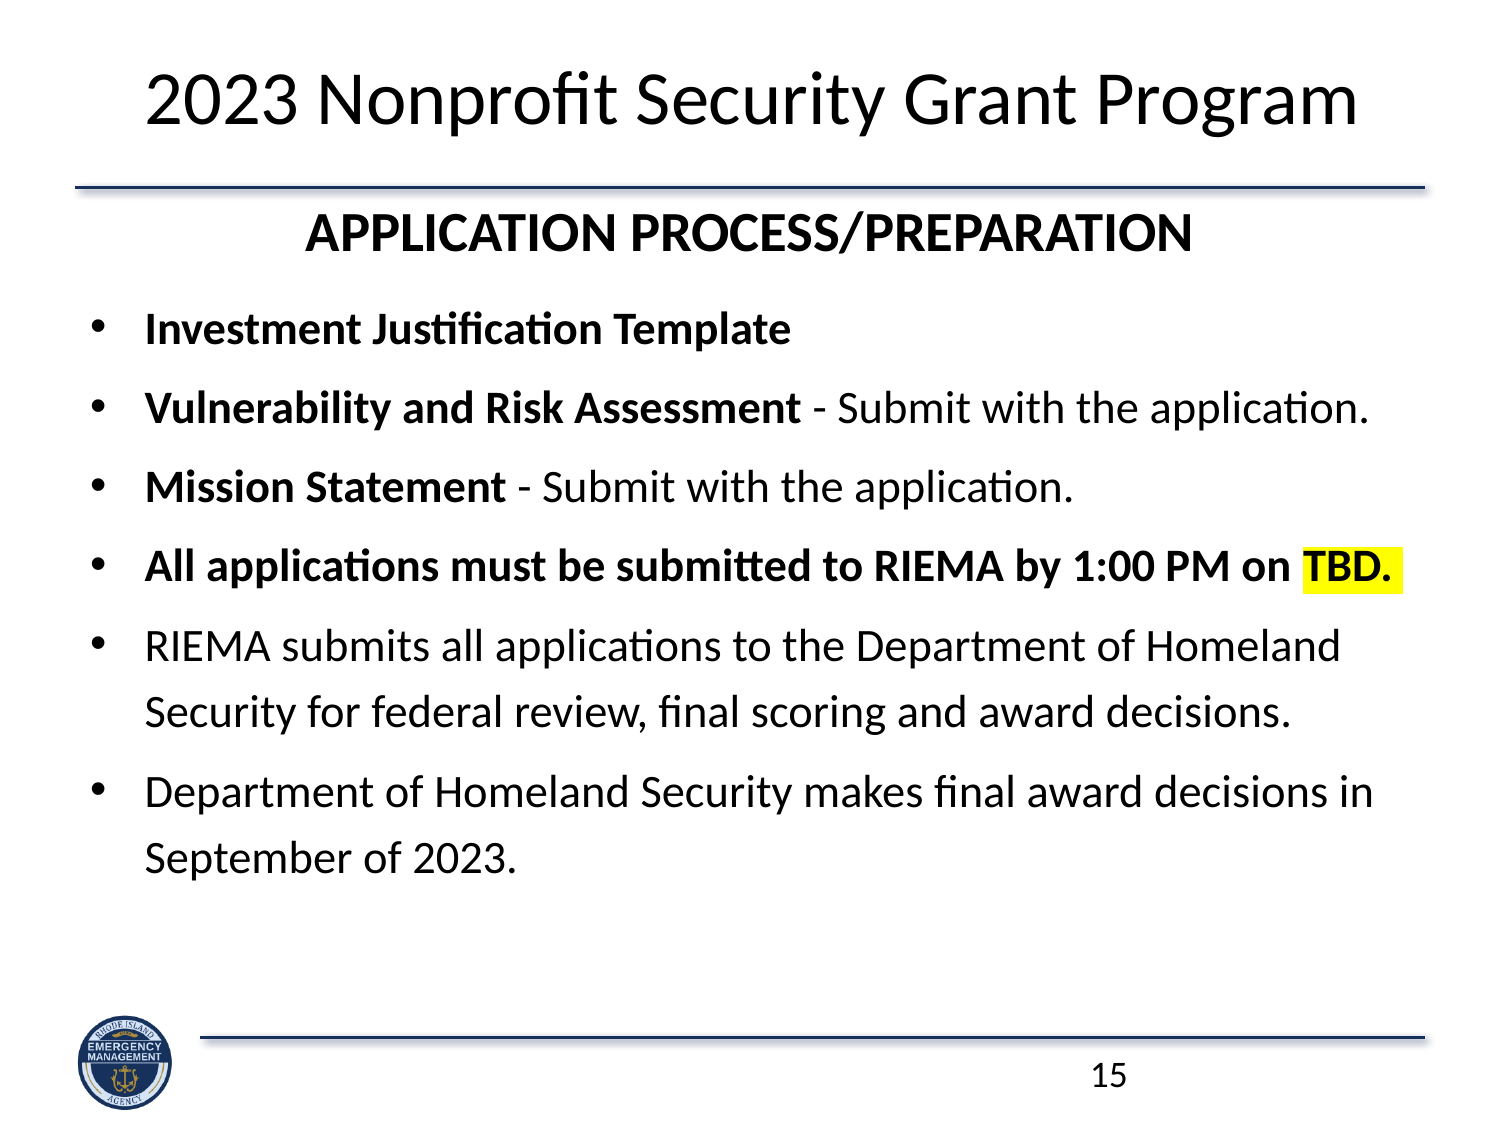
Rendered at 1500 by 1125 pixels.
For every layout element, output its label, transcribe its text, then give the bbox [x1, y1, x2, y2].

list APPLICATION PROCESS/PREPARATION Investment Justification Template Vulnerability and Risk Assessment - Submit with the application. Mission Statement - Submit with the application. All applications must be submitted to RIEMA by 1:00 PM on TBD. RIEMA submits all applications to the Department of Homeland Security for federal review, final scoring and award decisions. Department of Homeland Security makes final award decisions in September of 2023. [75, 187, 1425, 1013]
title 2023 Nonprofit Security Grant Program [77, 0, 1428, 188]
slide_number 15 [1074, 1042, 1425, 1103]
picture [74, 1012, 175, 1113]
